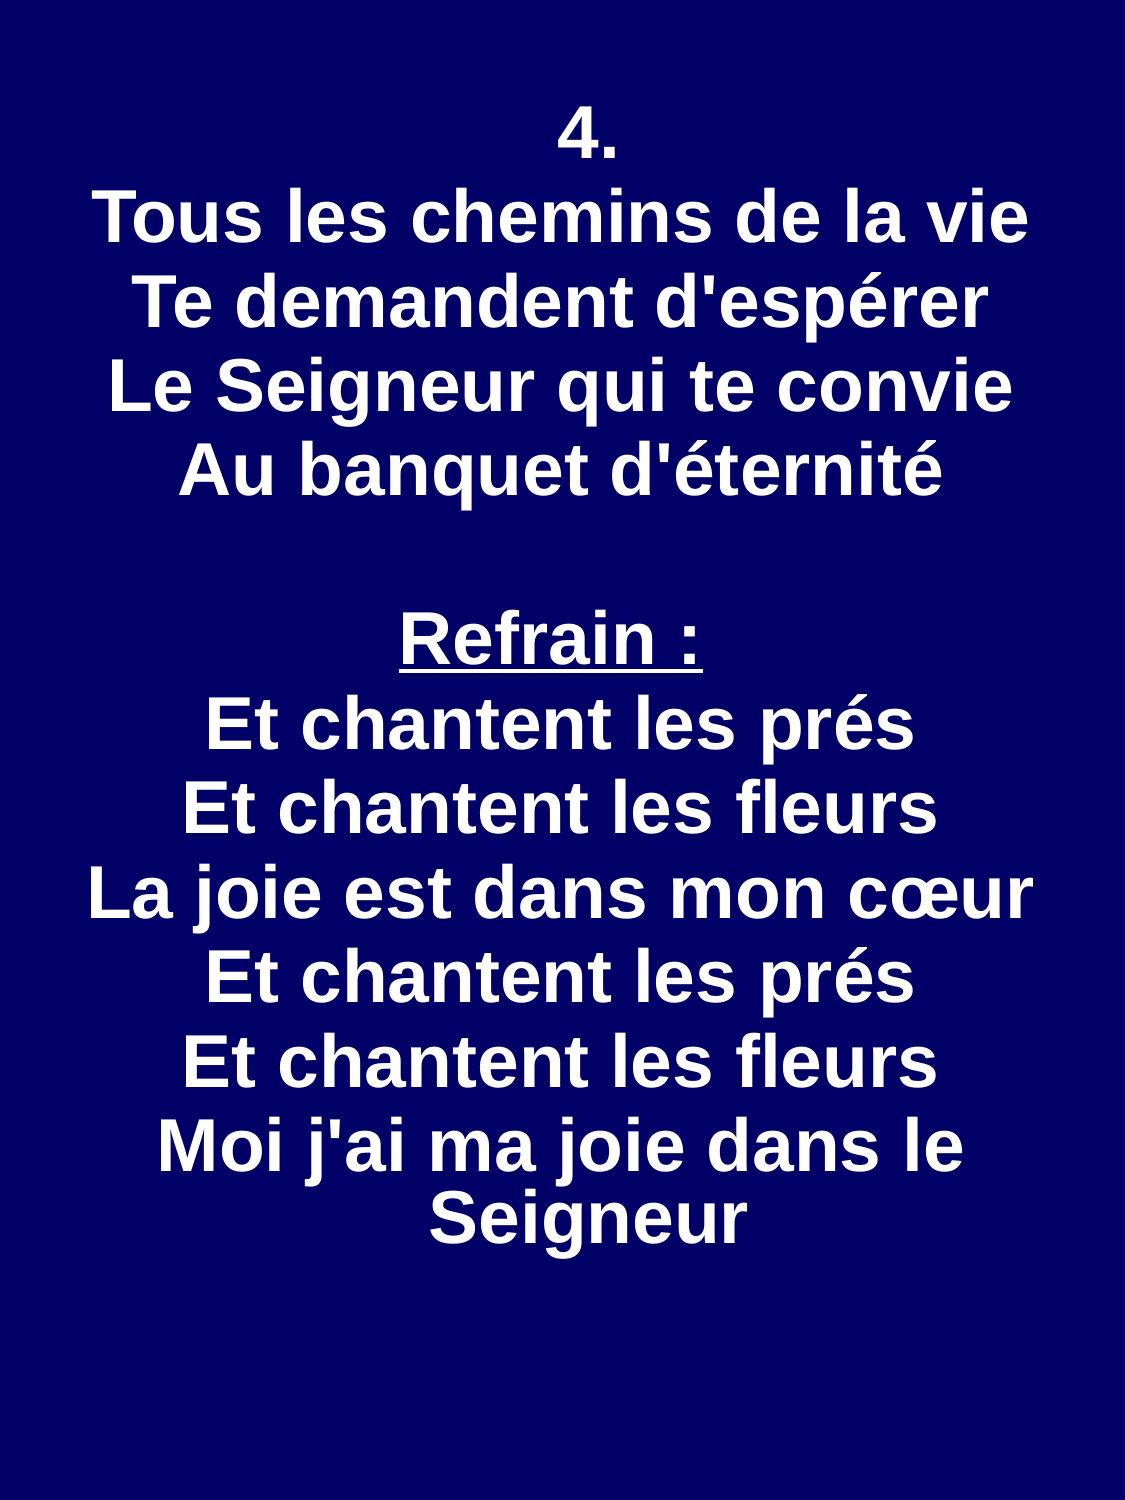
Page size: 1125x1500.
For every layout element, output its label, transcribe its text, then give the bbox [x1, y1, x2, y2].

text_box 4. Tous les chemins de la vie Te demandent d'espérer Le Seigneur qui te convie Au banquet d'éternité Refrain : Et chantent les prés Et chantent les fleurs La joie est dans mon cœur Et chantent les prés Et chantent les fleurs Moi j'ai ma joie dans le Seigneur [11, 35, 1111, 1441]
